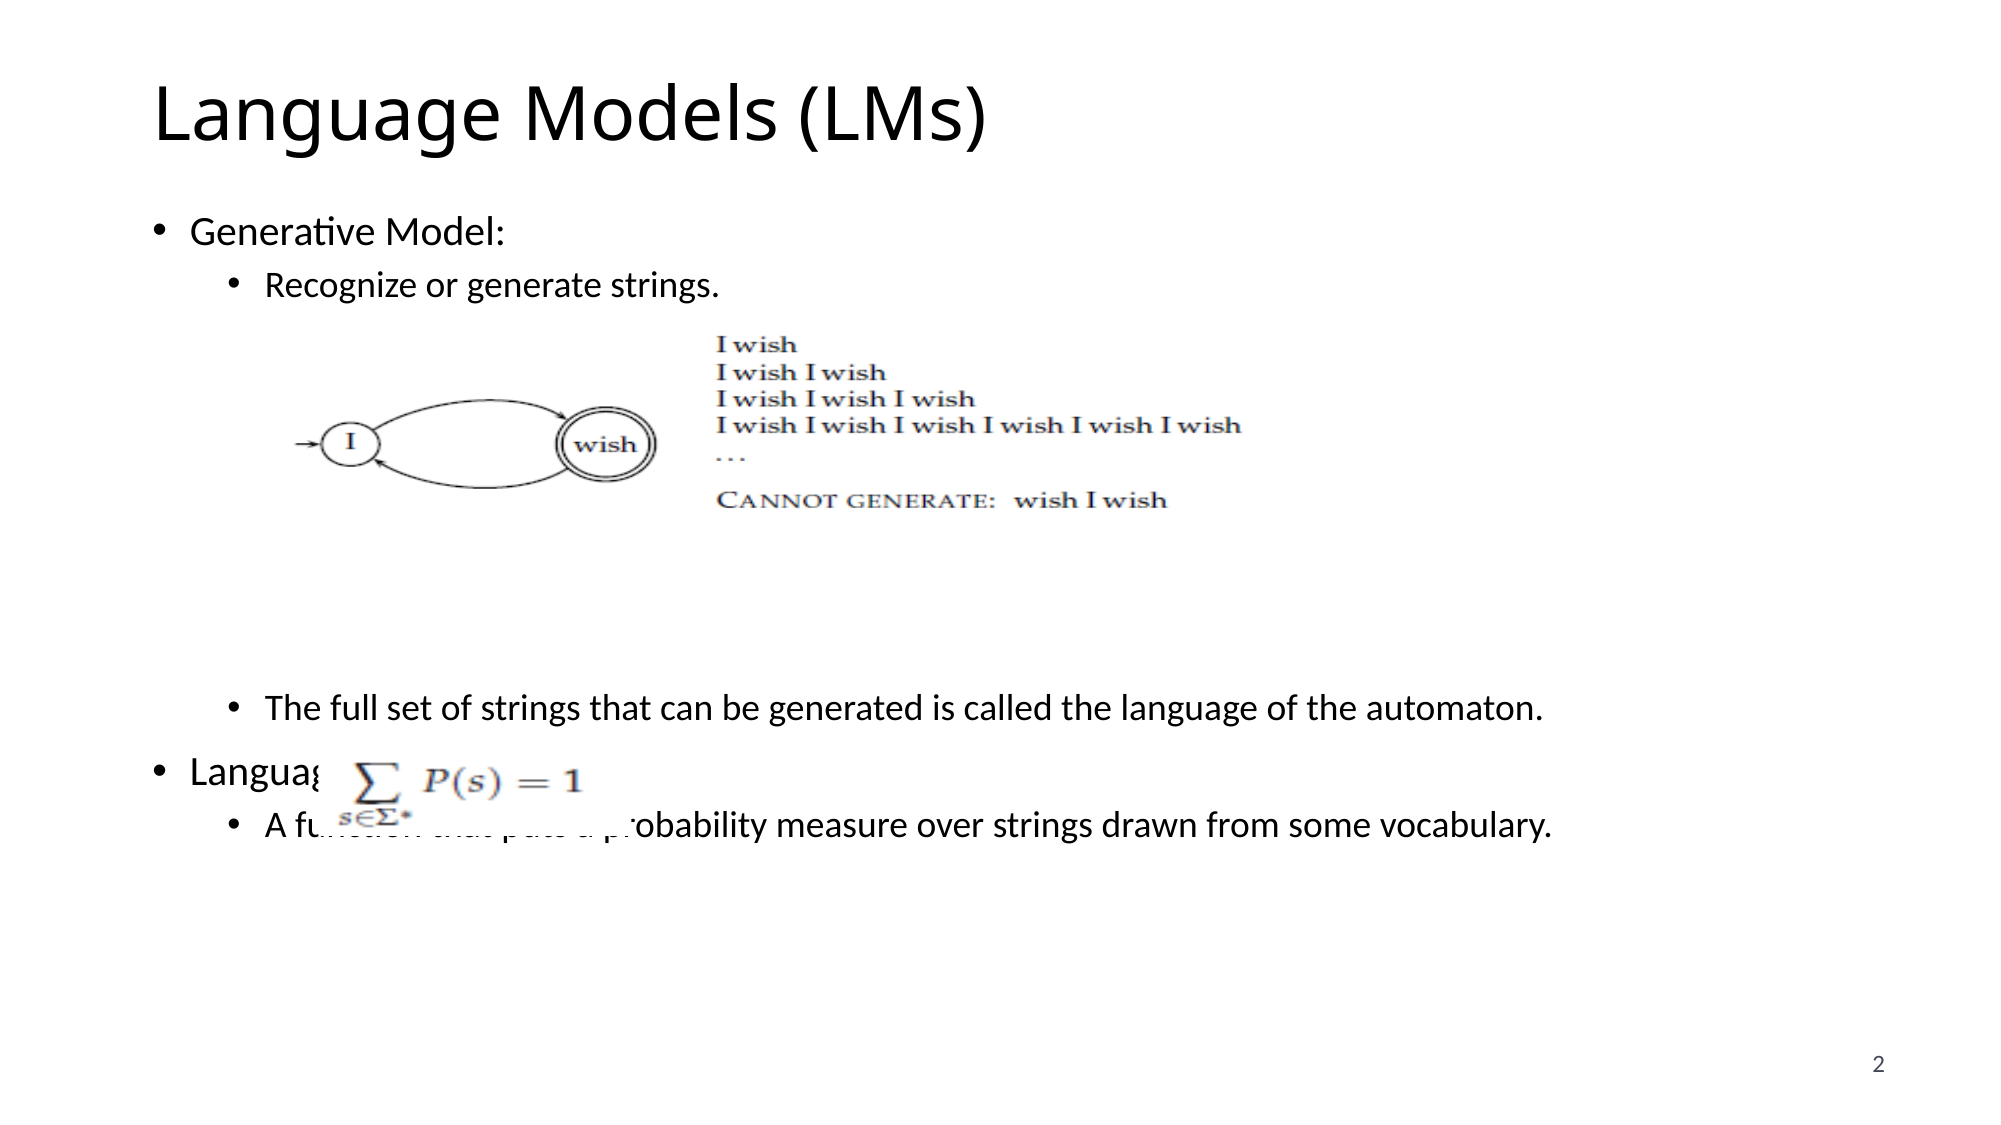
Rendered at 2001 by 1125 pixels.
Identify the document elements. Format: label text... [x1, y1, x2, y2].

slide_number 2 [1433, 1025, 1900, 1100]
title Language Models (LMs) [137, 59, 1863, 173]
list Generative Model: Recognize or generate strings. The full set of strings that can be generated is called the language of the automaton. Language Model: A function that puts a probability measure over strings drawn from some vocabulary. [137, 202, 1863, 1014]
picture [283, 304, 1266, 534]
picture [318, 749, 632, 836]
